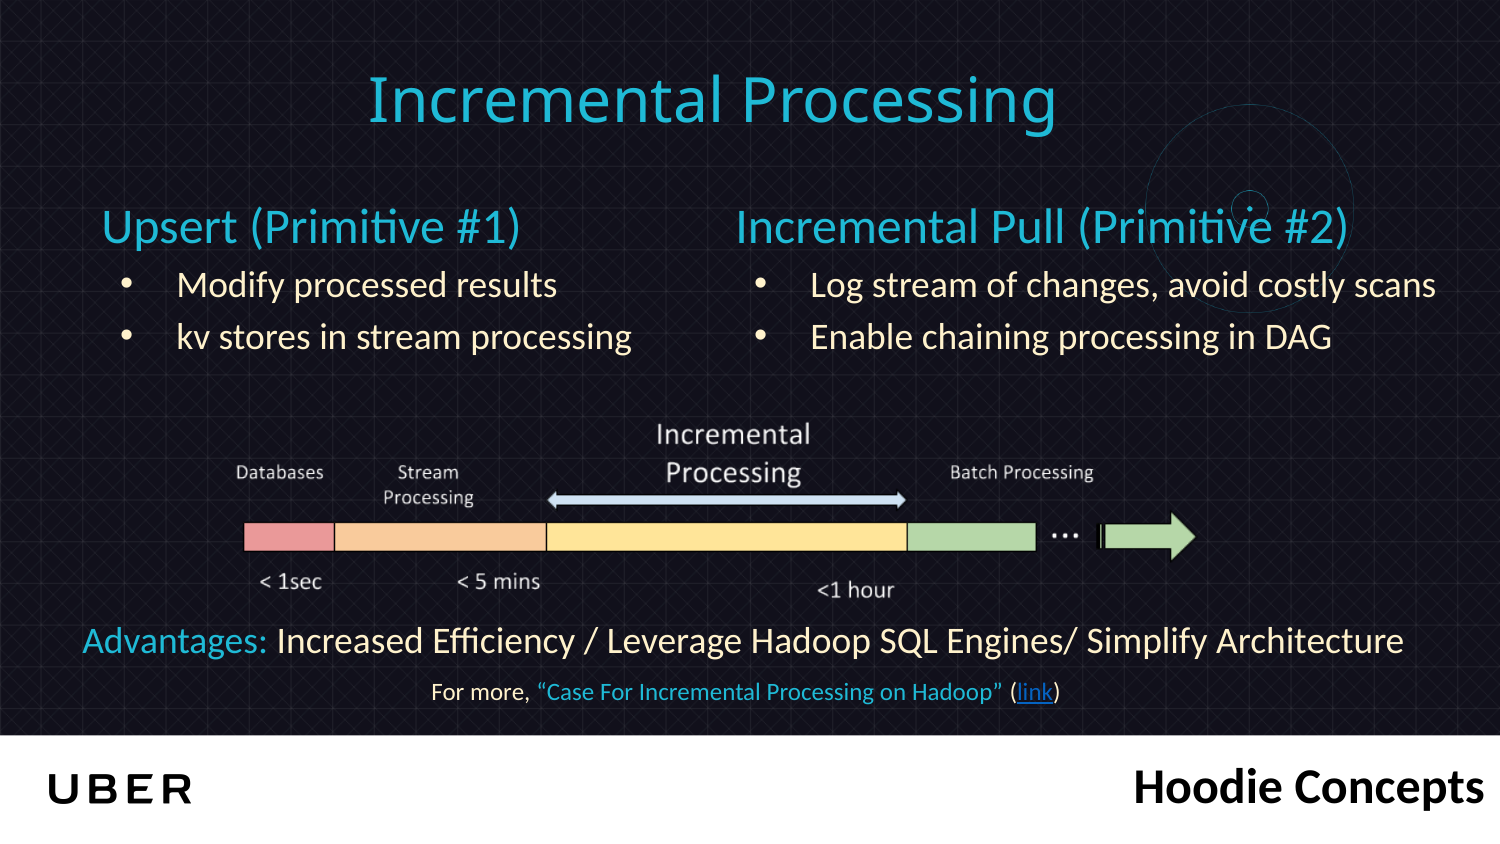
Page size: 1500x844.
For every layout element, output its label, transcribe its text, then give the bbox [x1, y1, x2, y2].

picture [0, 0, 1500, 735]
list For more, “Case For Incremental Processing on Hadoop” (link) [90, 666, 1402, 711]
picture [20, 745, 220, 833]
list Upsert (Primitive #1) Modify processed results kv stores in stream processing [90, 173, 650, 454]
list Incremental Pull (Primitive #2) Log stream of changes, avoid costly scans Enable chaining processing in DAG [724, 173, 1464, 454]
text_box Hoodie Concepts [954, 738, 1500, 844]
text_box Incremental Processing [58, 44, 1371, 174]
list Advantages: Increased Efficiency / Leverage Hadoop SQL Engines/ Simplify Architecture [39, 597, 1449, 666]
